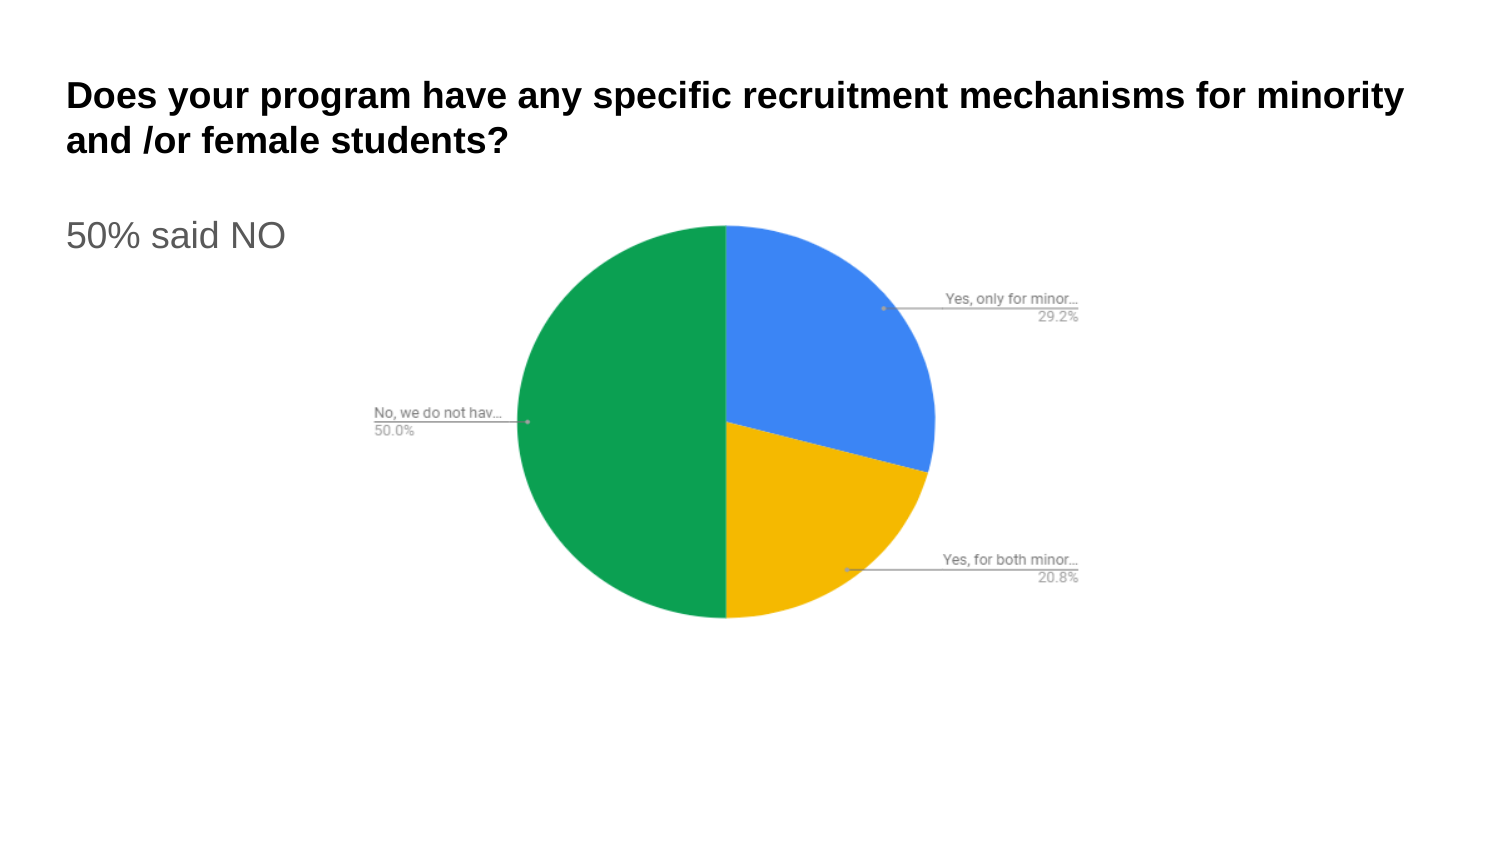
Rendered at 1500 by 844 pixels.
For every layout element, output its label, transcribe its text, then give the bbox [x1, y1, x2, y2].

picture [308, 189, 1123, 703]
title Does your program have any specific recruitment mechanisms for minority and /or female students? [51, 56, 1449, 189]
list 50% said NO [51, 189, 1449, 750]
